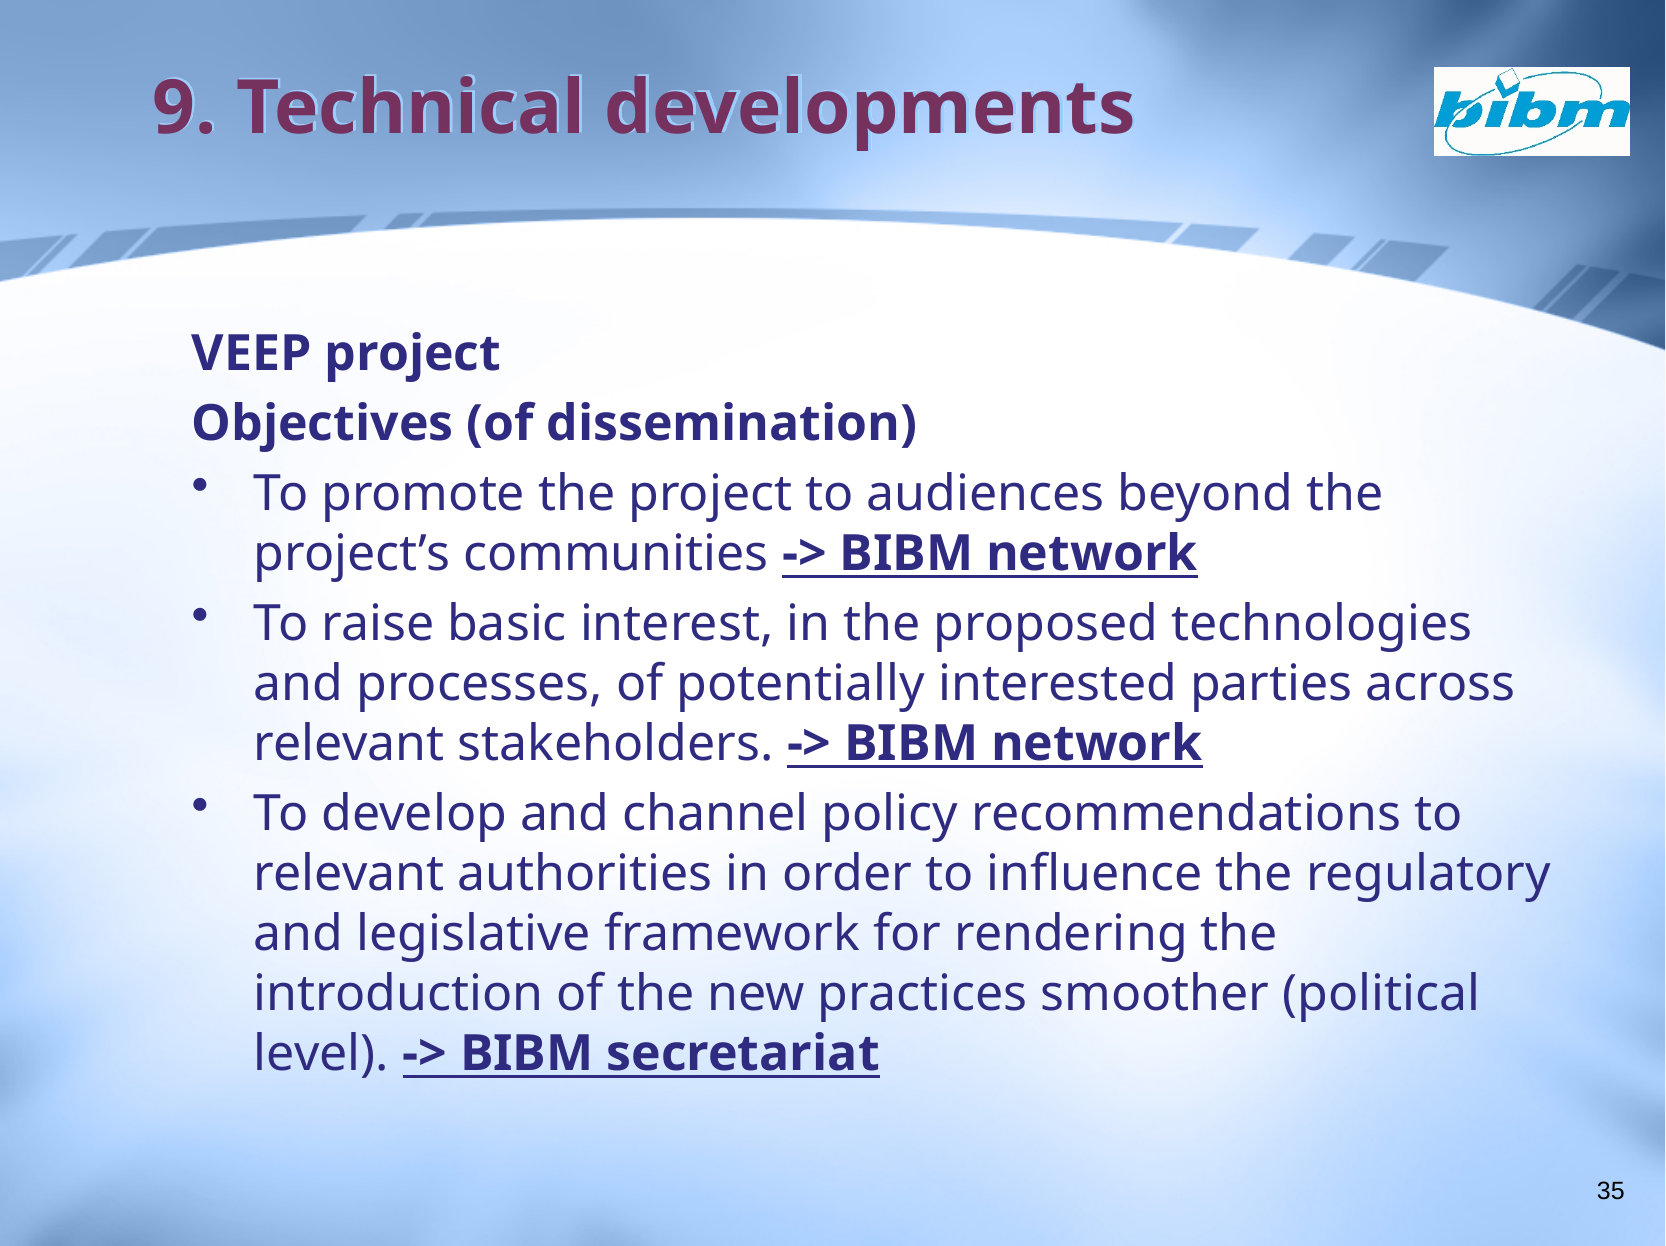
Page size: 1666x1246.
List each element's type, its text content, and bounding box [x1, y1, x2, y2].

title 9. Technical developments [135, 0, 1399, 208]
list VEEP project Objectives (of dissemination) To promote the project to audiences beyond the project’s communities -> BIBM network To raise basic interest, in the proposed technologies and processes, of potentially interested parties across relevant stakeholders. -> BIBM network To develop and channel policy recommendations to relevant authorities in order to influence the regulatory and legislative framework for rendering the introduction of the new practices smoother (political level). -> BIBM secretariat [174, 312, 1591, 1163]
picture [0, 0, 1666, 1246]
